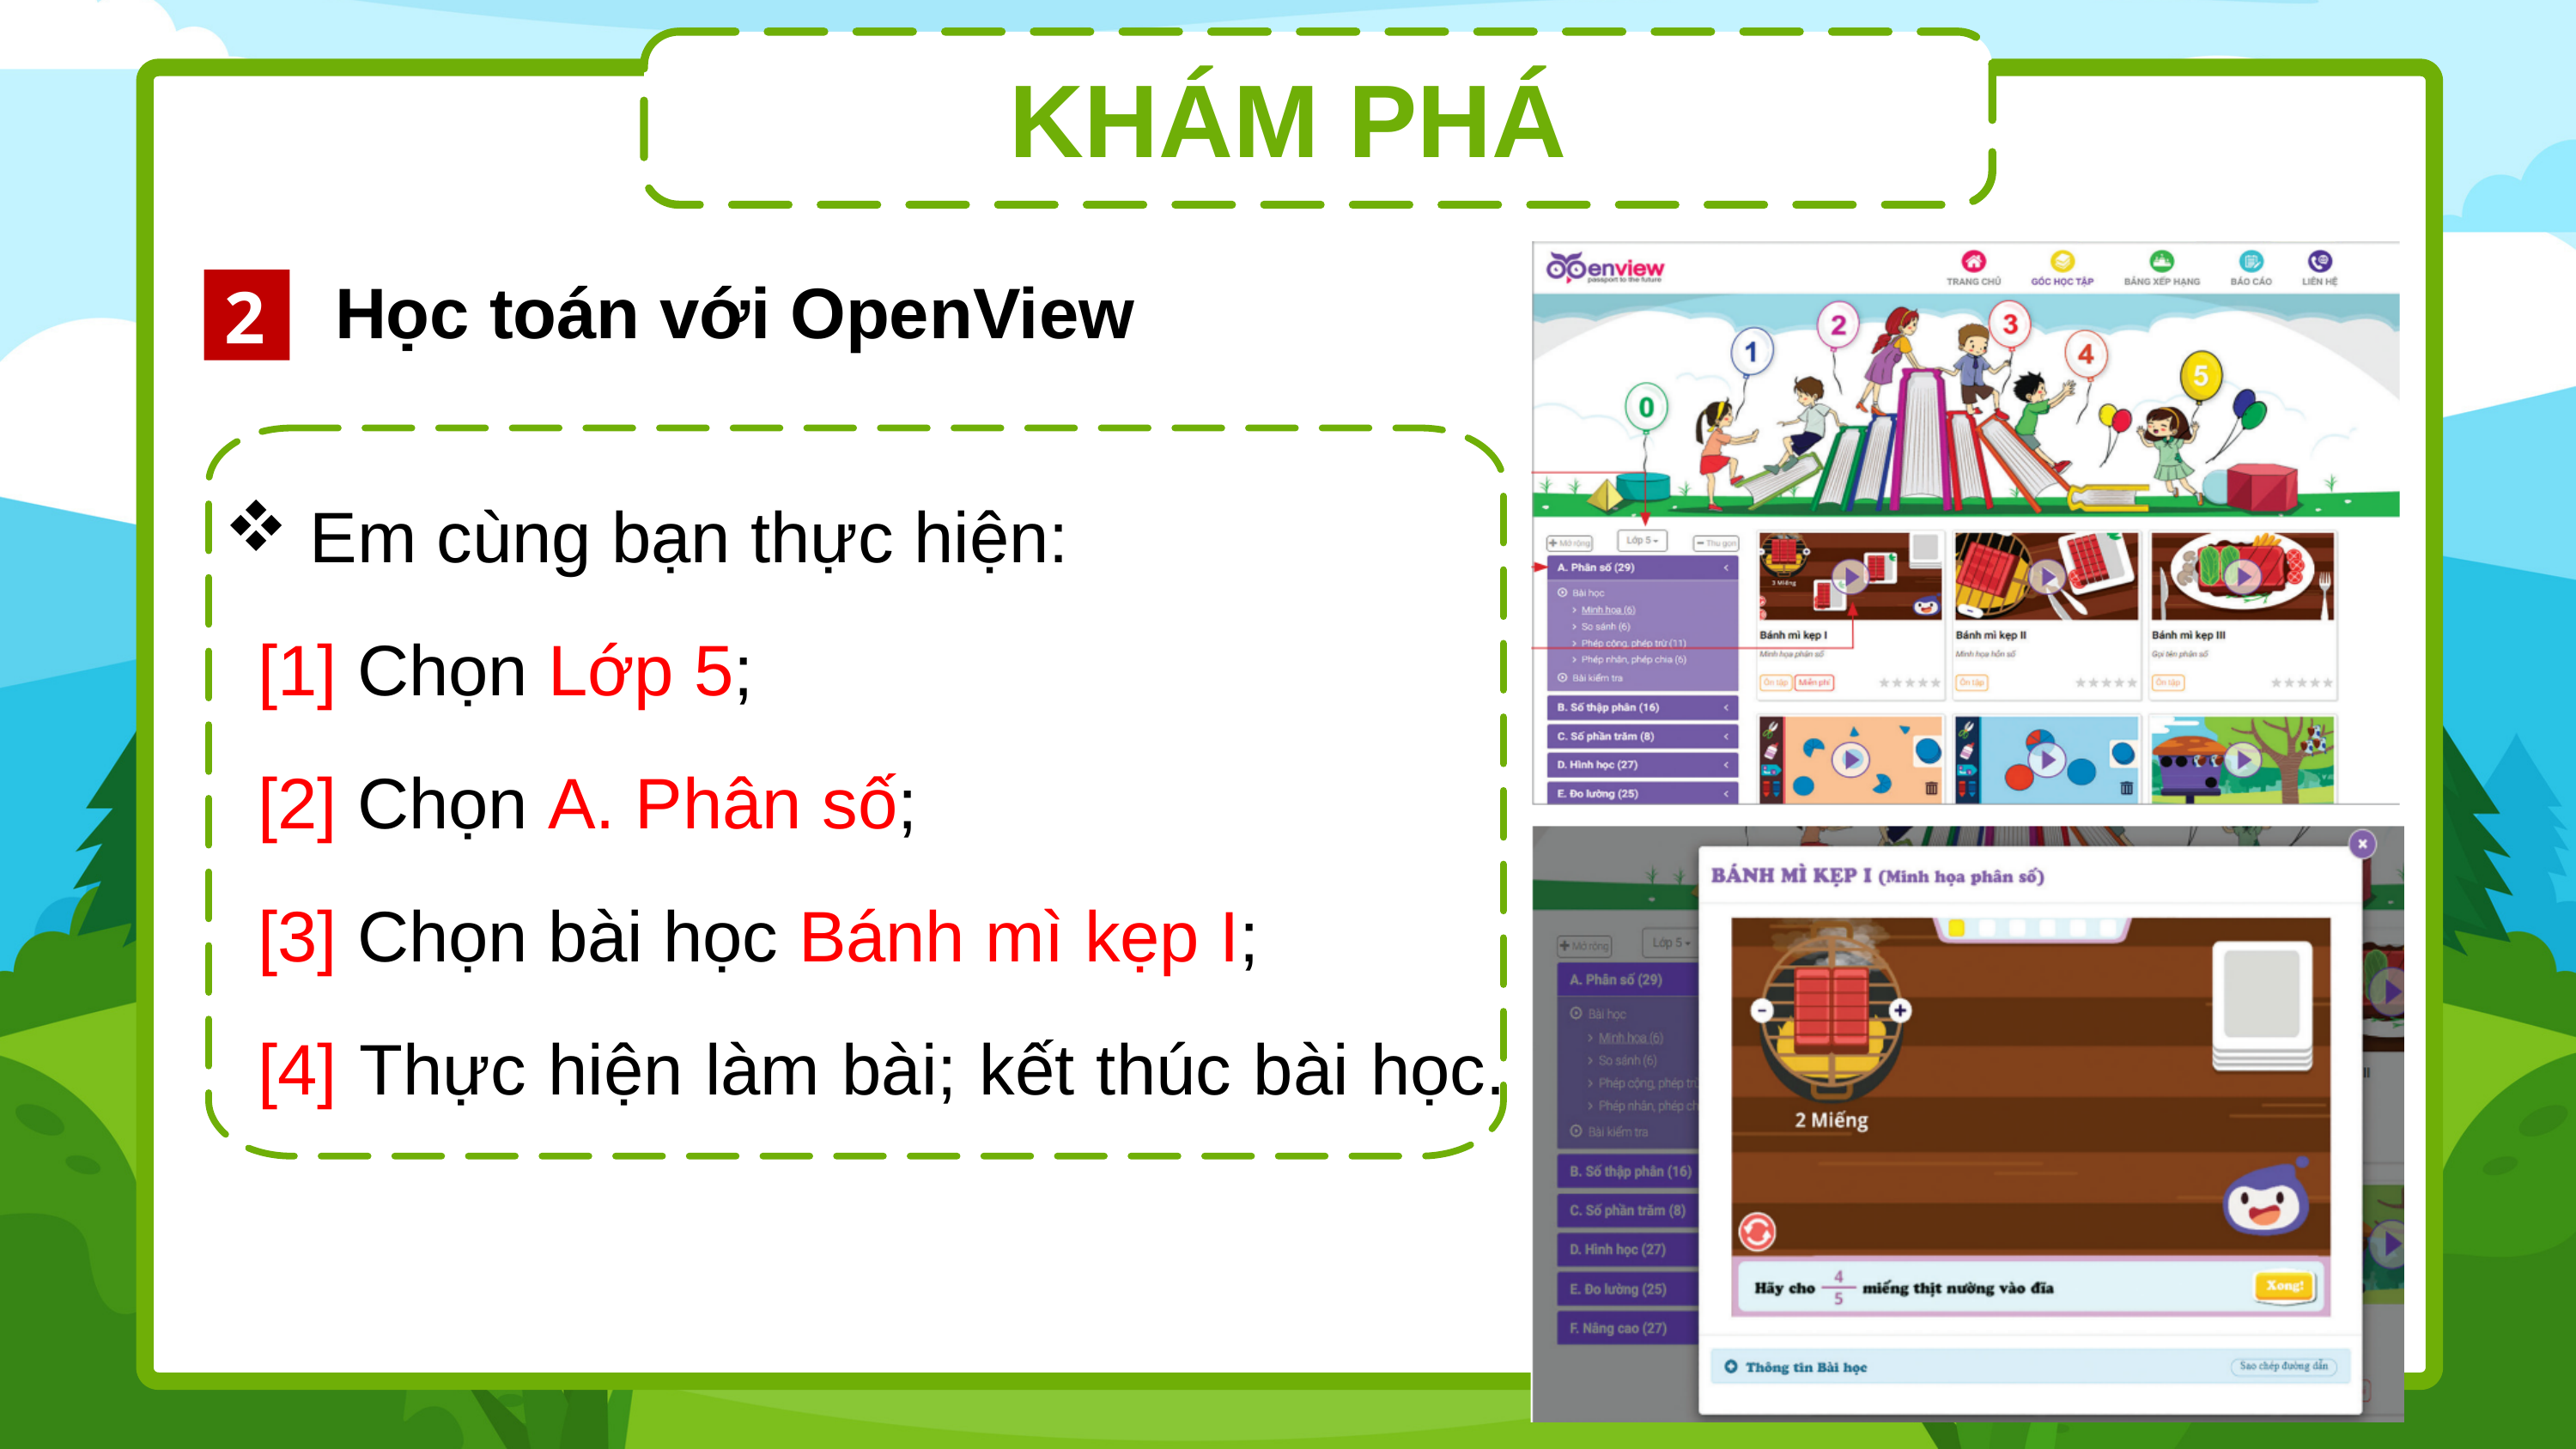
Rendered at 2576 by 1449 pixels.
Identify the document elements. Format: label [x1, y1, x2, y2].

text_box [643, 31, 1993, 205]
picture [1530, 821, 2405, 1422]
picture [1531, 240, 2400, 809]
text_box [0, 0, 2576, 1449]
text_box [193, 200, 1504, 1156]
text_box [144, 67, 2435, 1382]
